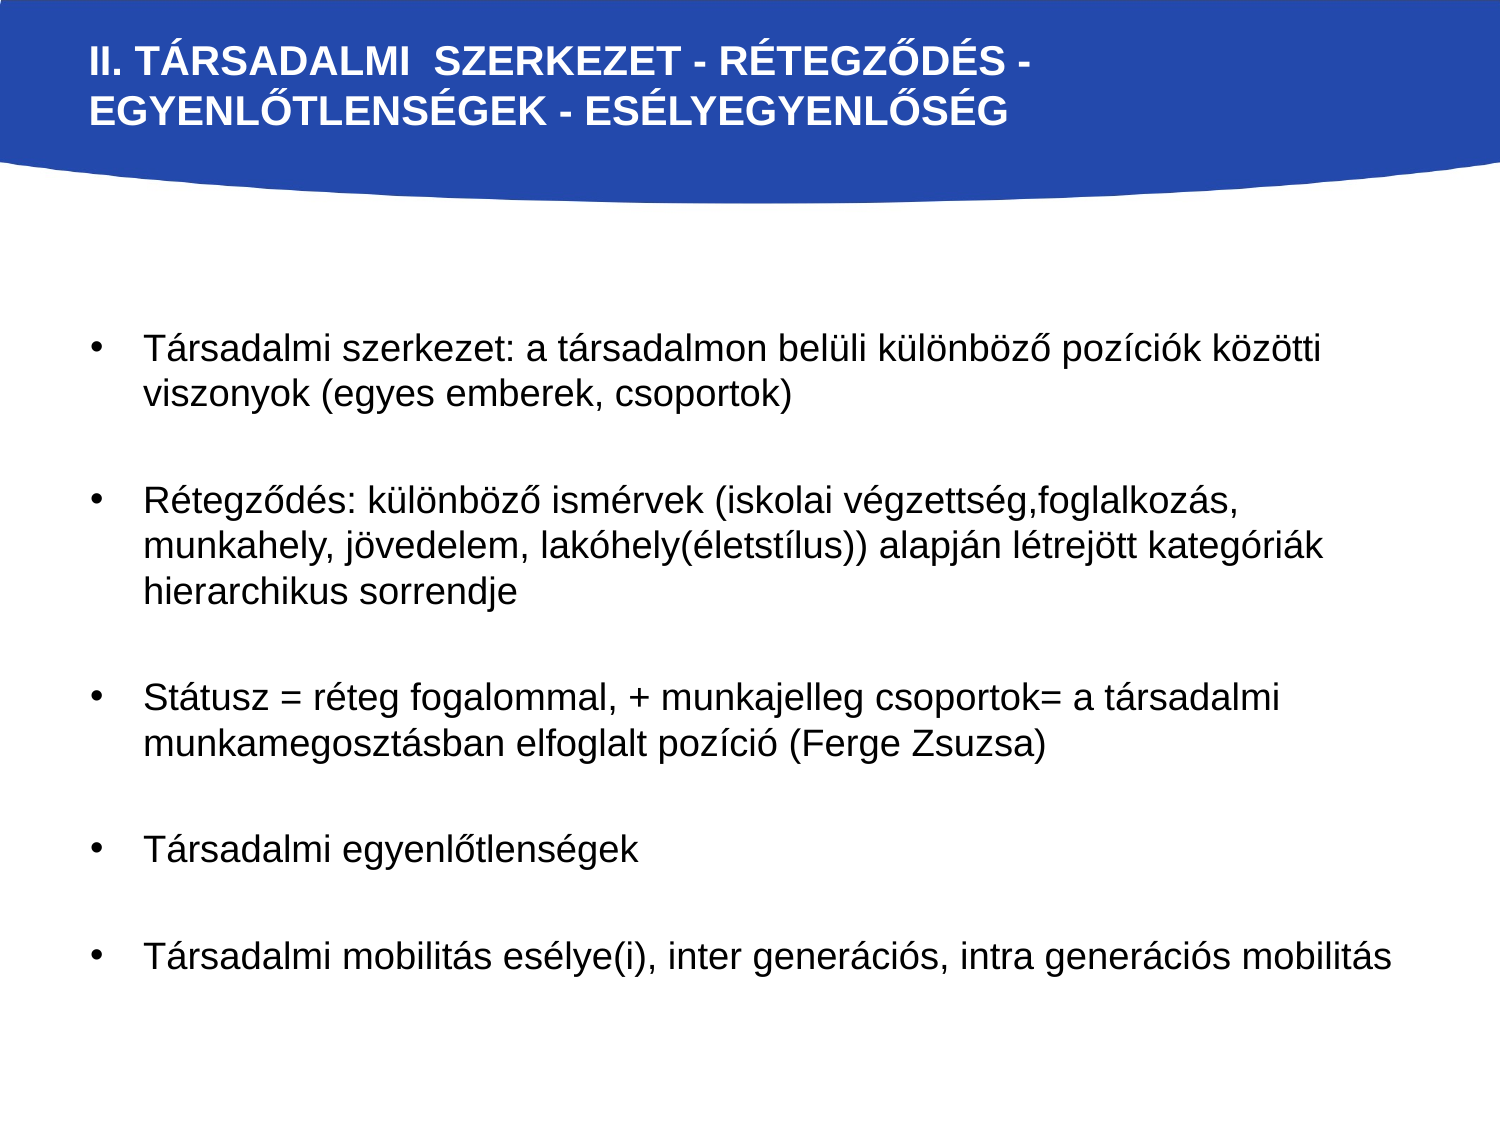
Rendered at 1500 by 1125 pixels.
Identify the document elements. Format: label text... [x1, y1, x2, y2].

title ii. Társadalmi szerkezet - rétegződés - egyenlőtlenségek - esélyegyenlőség [73, 7, 1500, 161]
picture [0, 0, 1500, 1125]
list Társadalmi szerkezet: a társadalmon belüli különböző pozíciók közötti viszonyok (egyes emberek, csoportok) Rétegződés: különböző ismérvek (iskolai végzettség,foglalkozás, munkahely, jövedelem, lakóhely(életstílus)) alapján létrejött kategóriák hierarchikus sorrendje Státusz = réteg fogalommal, + munkajelleg csoportok= a társadalmi munkamegosztásban elfoglalt pozíció (Ferge Zsuzsa) Társadalmi egyenlőtlenségek Társadalmi mobilitás esélye(i), inter generációs, intra generációs mobilitás [75, 262, 1425, 1005]
